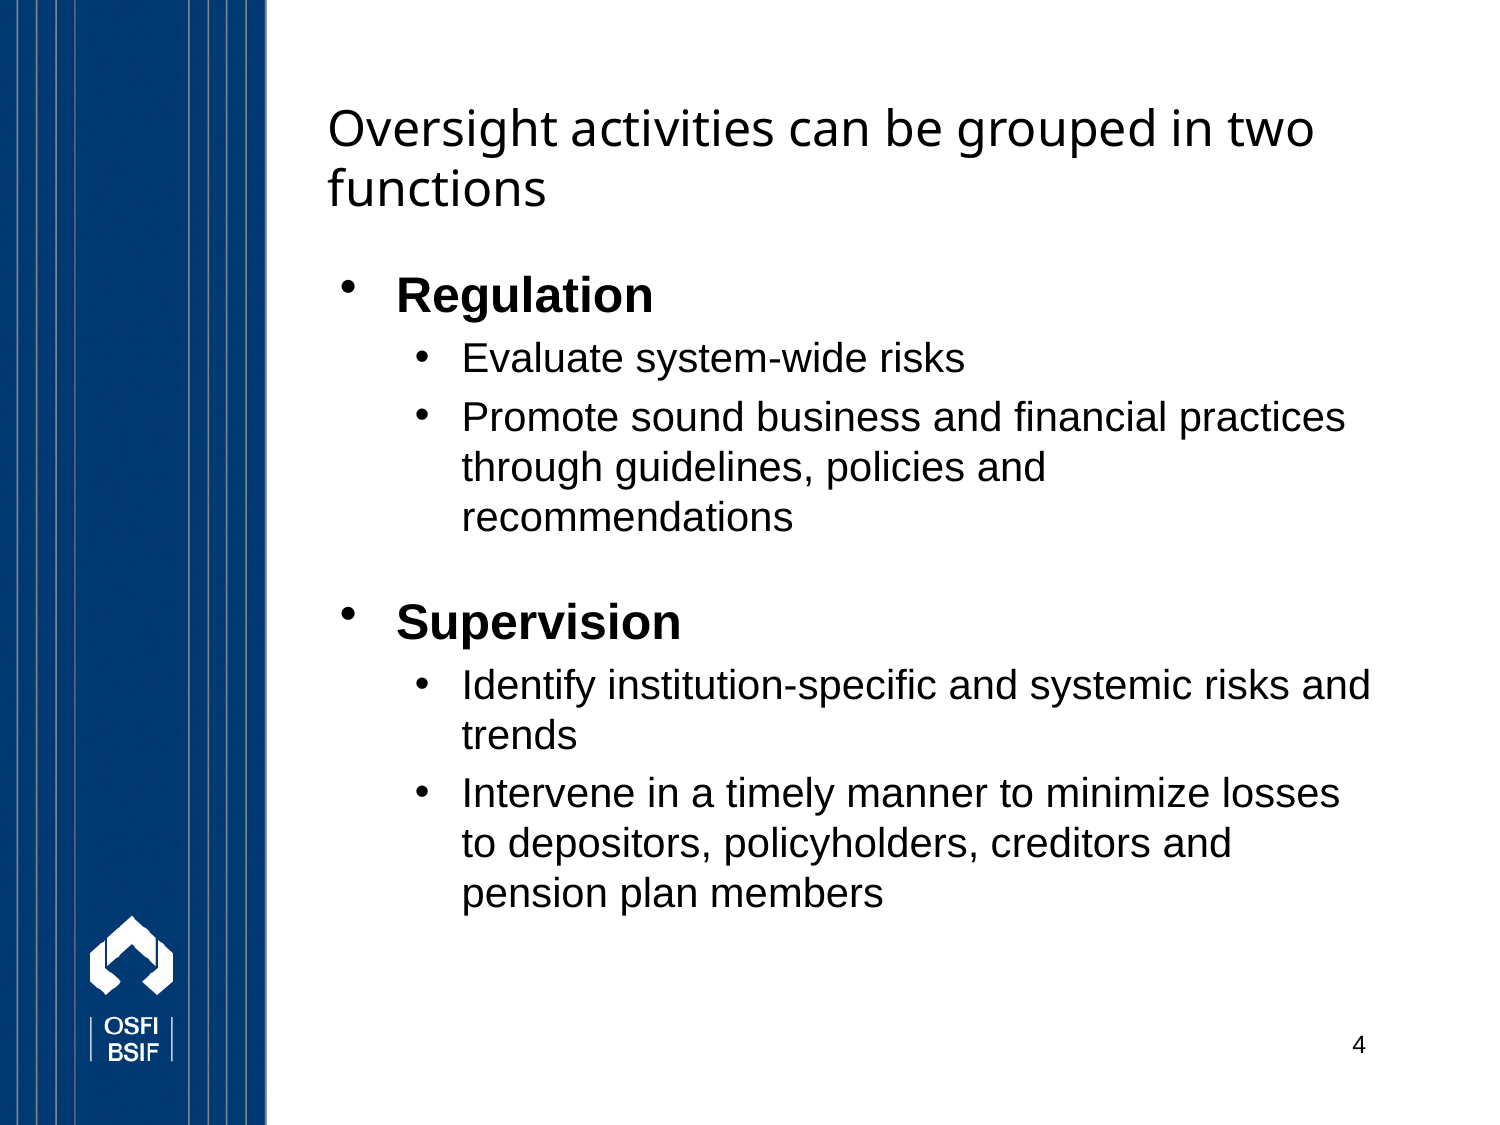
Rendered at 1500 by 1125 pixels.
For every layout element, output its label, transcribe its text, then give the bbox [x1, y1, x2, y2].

title Oversight activities can be grouped in two functions [312, 78, 1463, 224]
list Regulation Evaluate system-wide risks Promote sound business and financial practices through guidelines, policies and recommendations Supervision Identify institution-specific and systemic risks and trends Intervene in a timely manner to minimize losses to depositors, policyholders, creditors and pension plan members [324, 255, 1388, 1012]
picture [0, 0, 1500, 1125]
